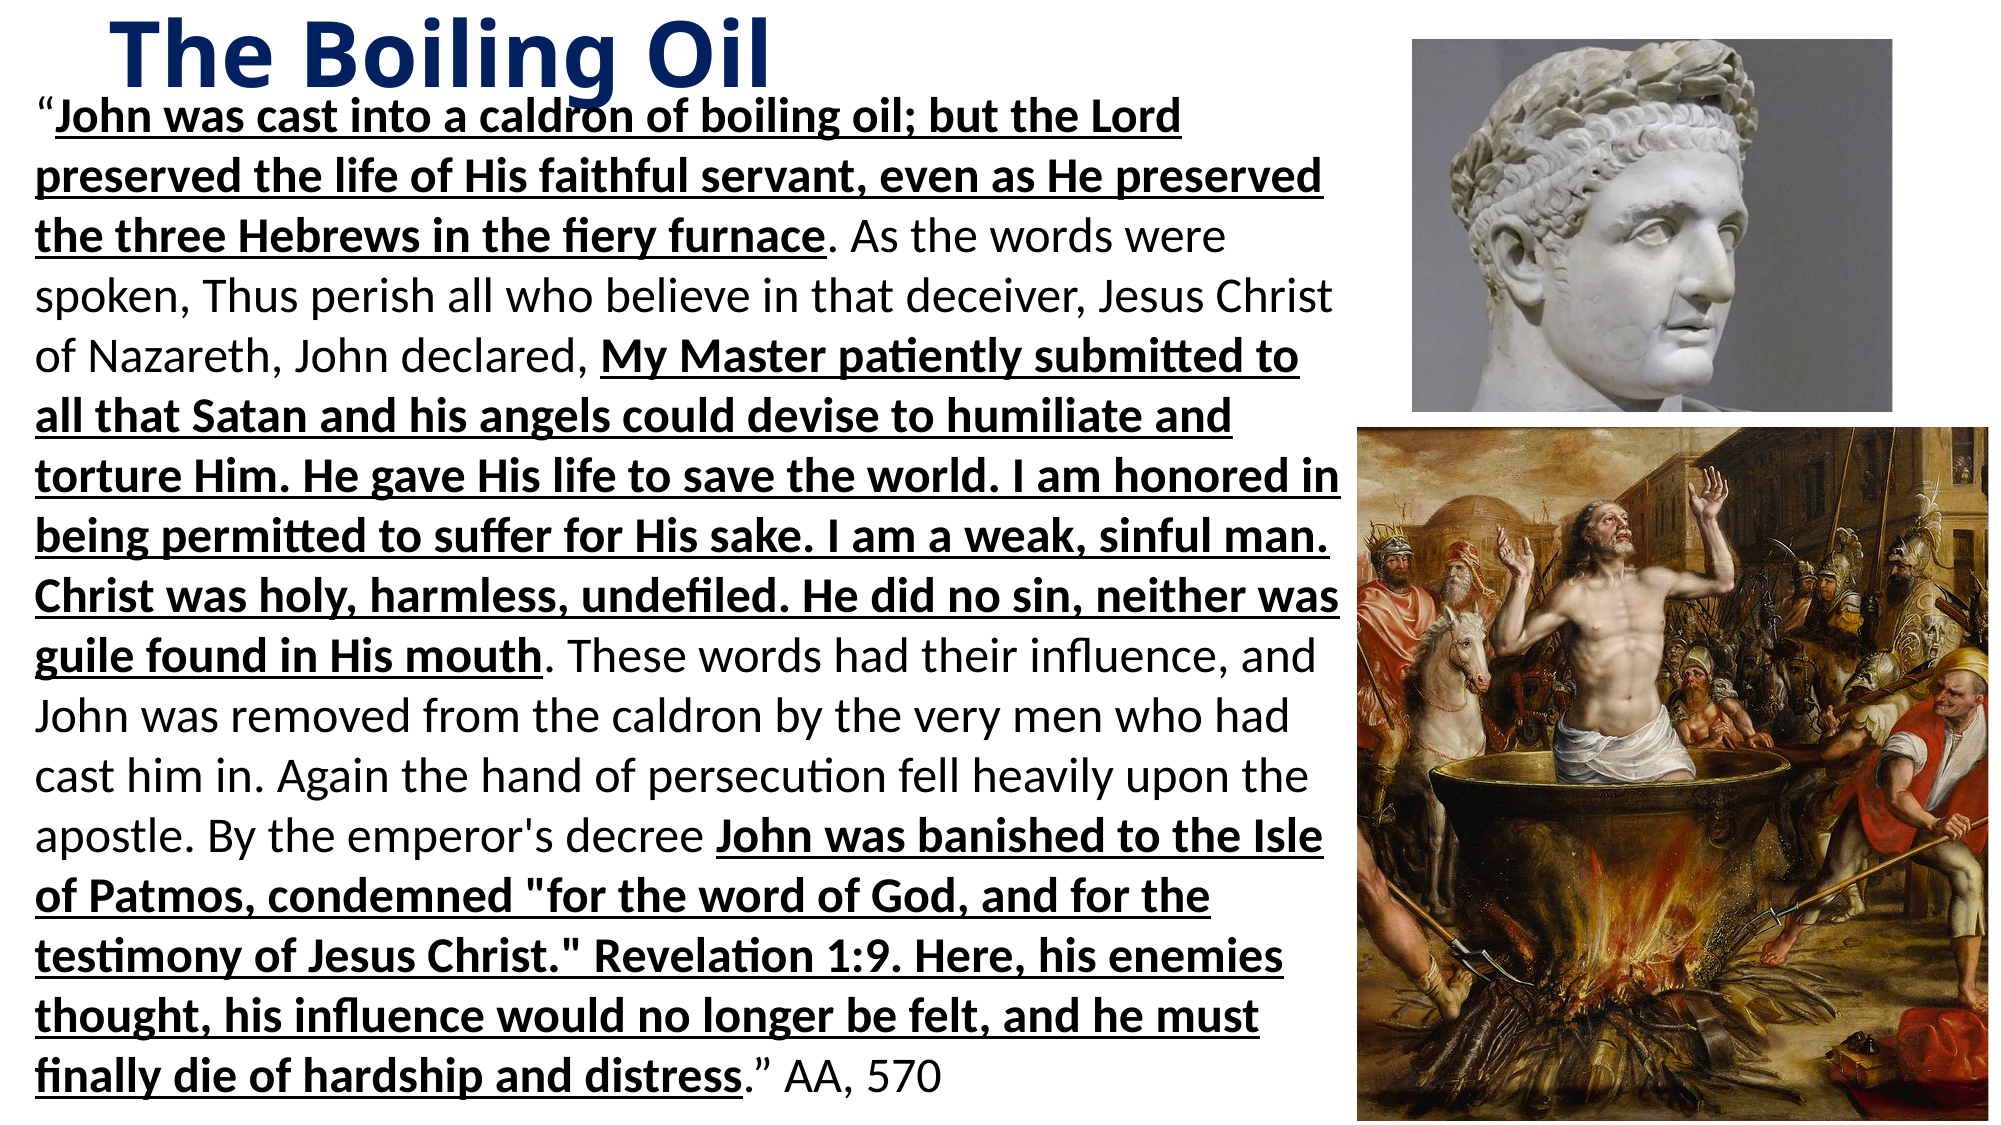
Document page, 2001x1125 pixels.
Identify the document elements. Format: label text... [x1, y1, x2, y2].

text_box “John was cast into a caldron of boiling oil; but the Lord preserved the life of His faithful servant, even as He preserved the three Hebrews in the fiery furnace. As the words were spoken, Thus perish all who believe in that deceiver, Jesus Christ of Nazareth, John declared, My Master patiently submitted to all that Satan and his angels could devise to humiliate and torture Him. He gave His life to save the world. I am honored in being permitted to suffer for His sake. I am a weak, sinful man. Christ was holy, harmless, undefiled. He did no sin, neither was guile found in His mouth. These words had their influence, and John was removed from the caldron by the very men who had cast him in. Again the hand of persecution fell heavily upon the apostle. By the emperor's decree John was banished to the Isle of Patmos, condemned "for the word of God, and for the testimony of Jesus Christ." Revelation 1:9. Here, his enemies thought, his influence would no longer be felt, and he must finally die of hardship and distress.” AA, 570 [19, 75, 1357, 1110]
title The Boiling Oil [93, 0, 1819, 167]
picture [1412, 39, 1893, 412]
picture [1356, 426, 1989, 1121]
